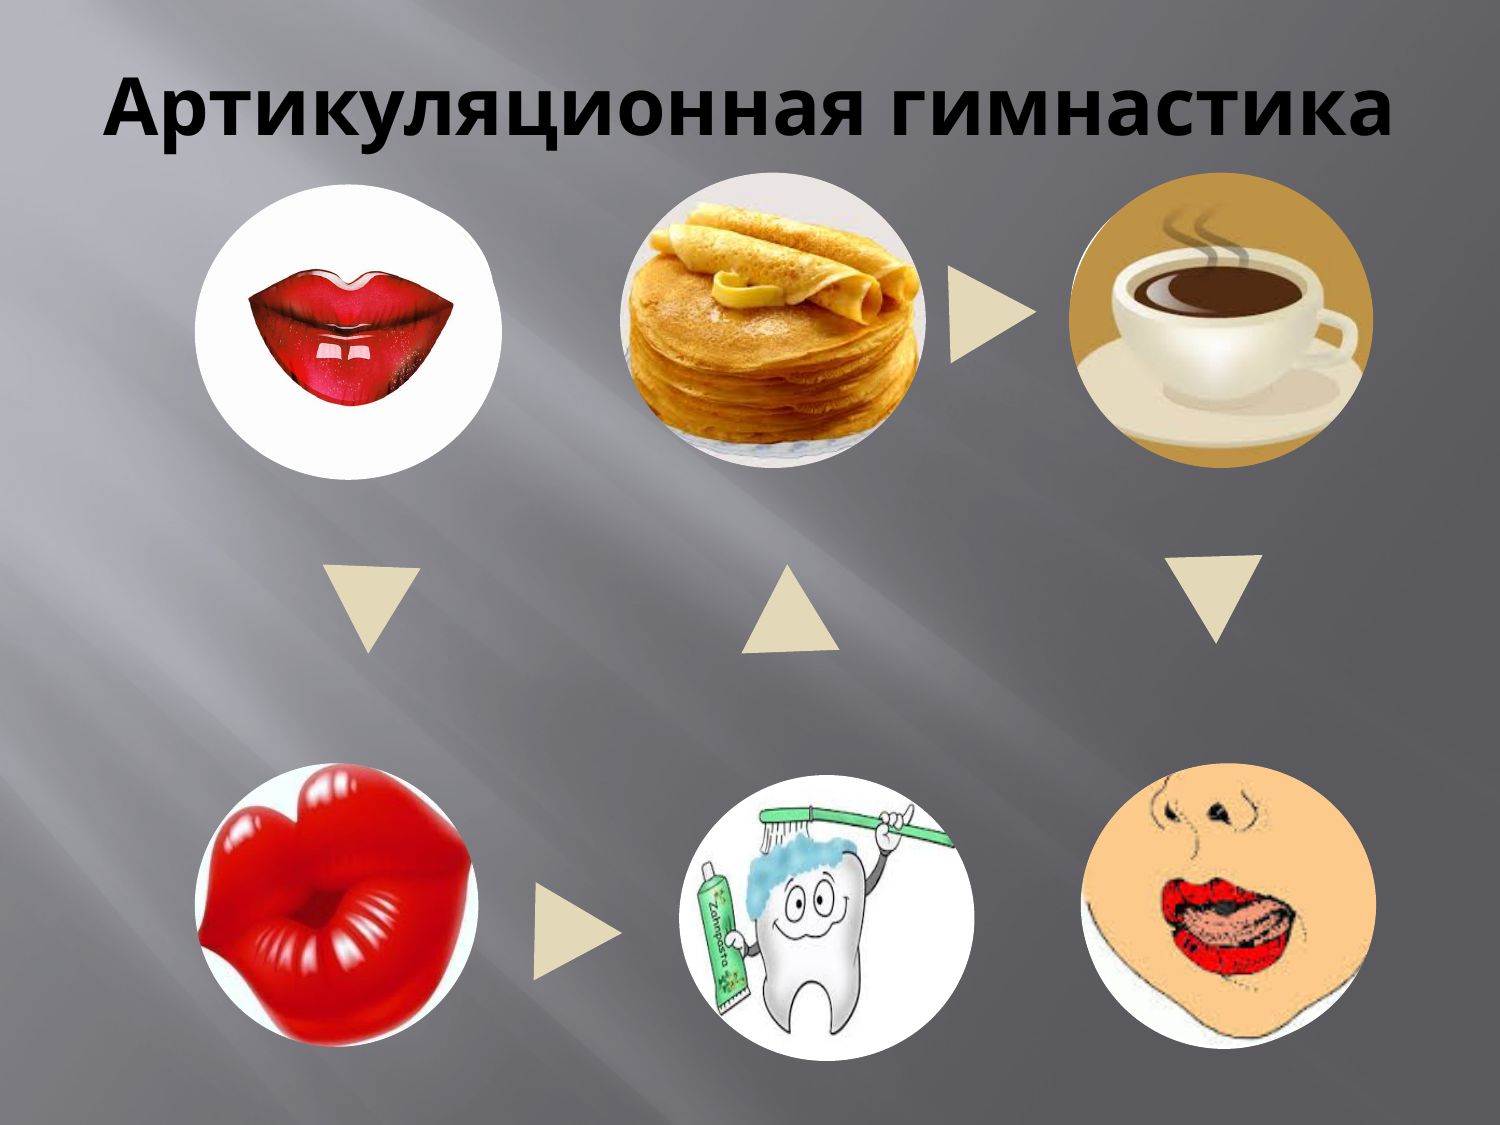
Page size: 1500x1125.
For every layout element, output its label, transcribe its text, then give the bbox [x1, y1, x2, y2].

title Артикуляционная гимнастика [75, 45, 1425, 161]
picture [194, 763, 479, 1048]
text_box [241, 184, 1365, 1047]
picture [678, 774, 975, 1062]
picture [619, 172, 927, 469]
picture [194, 184, 503, 481]
picture [1080, 763, 1377, 1047]
picture [1068, 172, 1374, 469]
